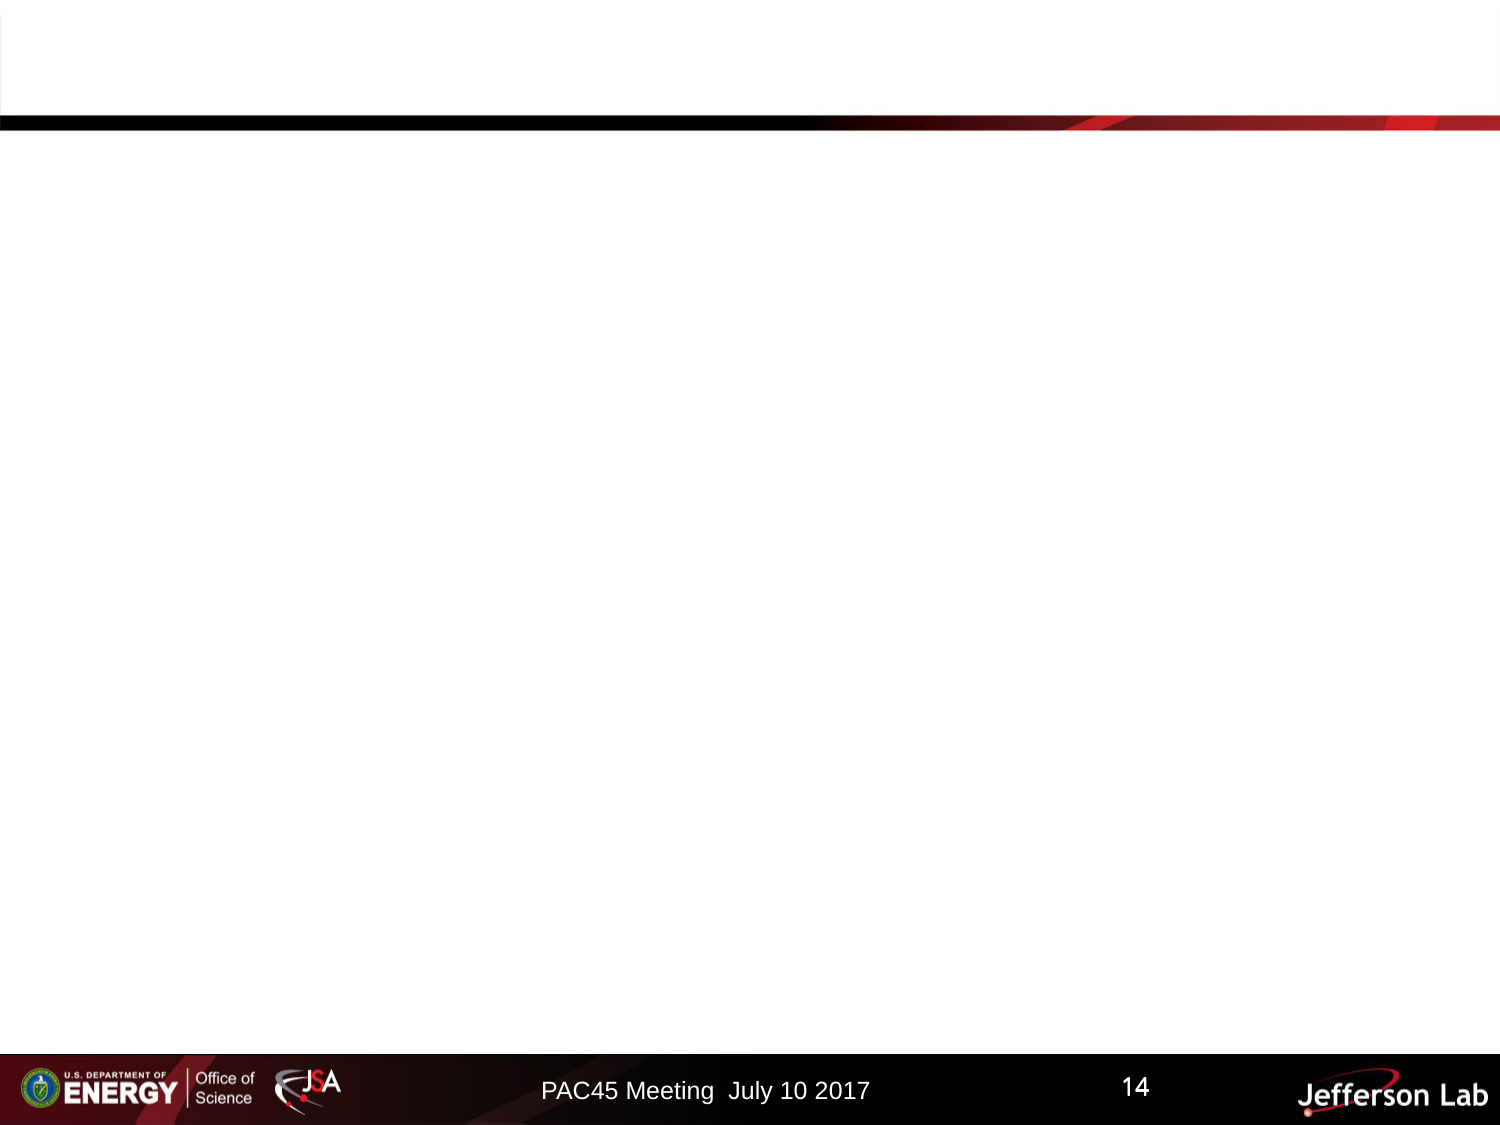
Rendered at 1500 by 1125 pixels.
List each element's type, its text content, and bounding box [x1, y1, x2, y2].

footer PAC45 Meeting July 10 2017 [358, 1059, 1055, 1120]
picture [0, 0, 1500, 1125]
text_box 14 [960, 1057, 1311, 1118]
